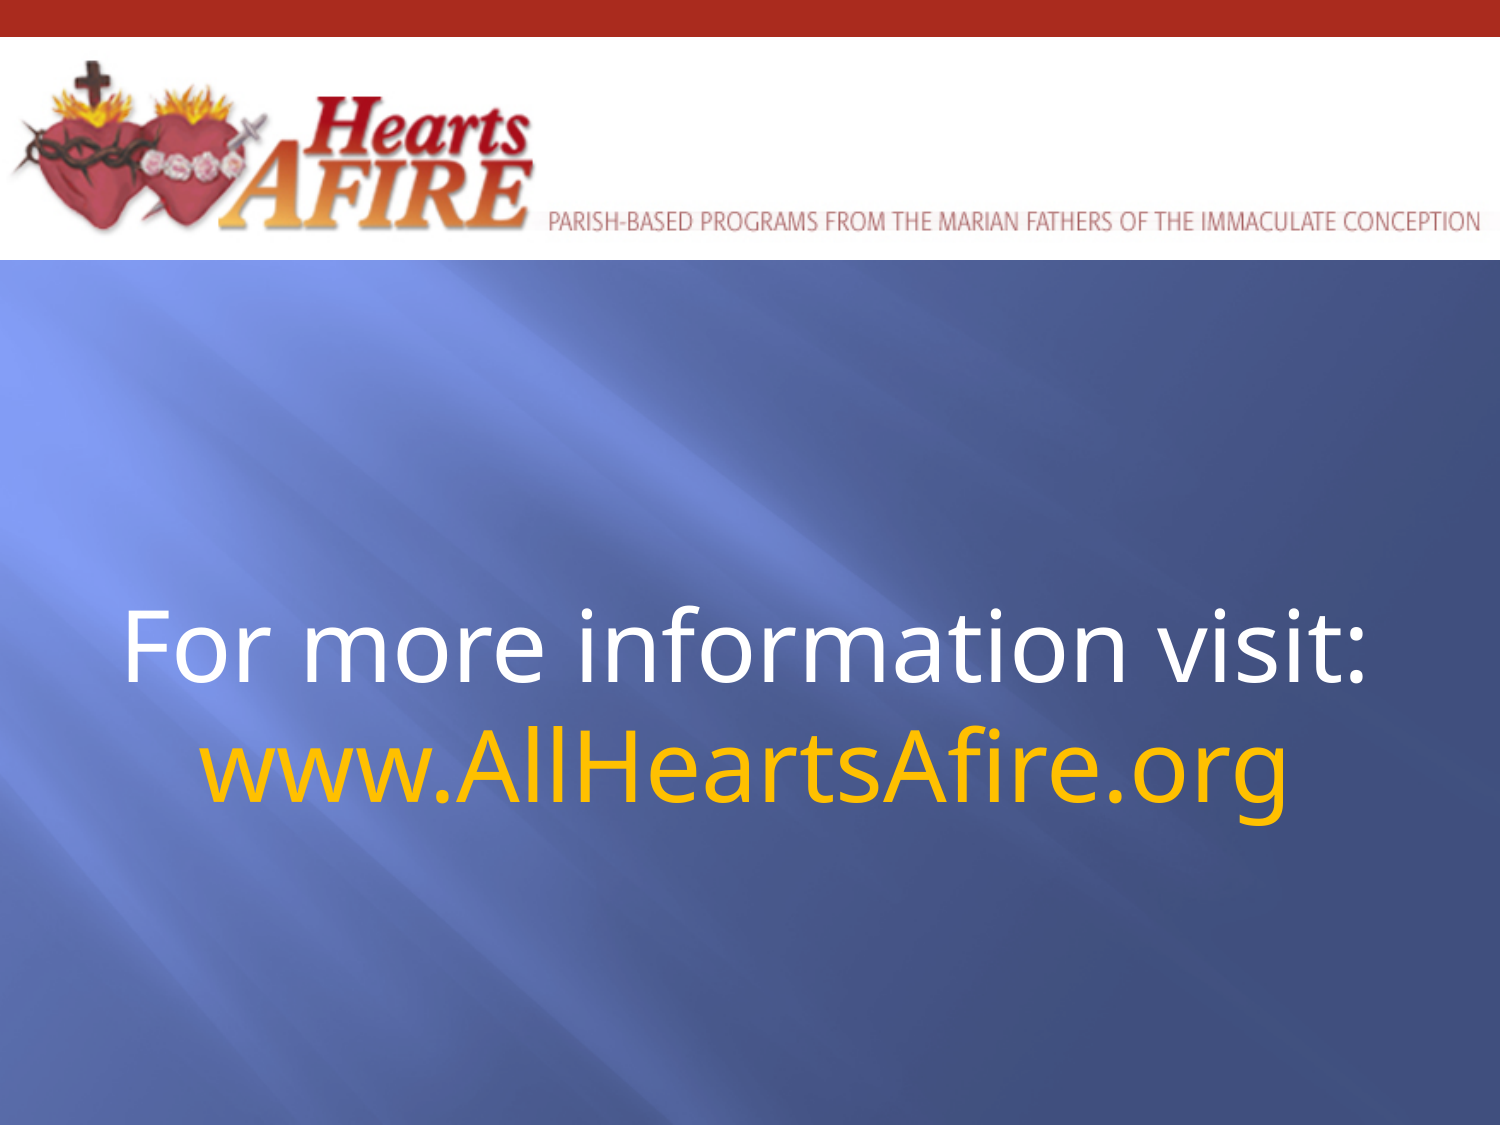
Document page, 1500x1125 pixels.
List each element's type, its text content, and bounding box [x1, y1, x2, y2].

text_box For more information visit: www.AllHeartsAfire.org [82, 574, 1408, 830]
text_box [0, 0, 1500, 37]
picture [0, 37, 1500, 260]
